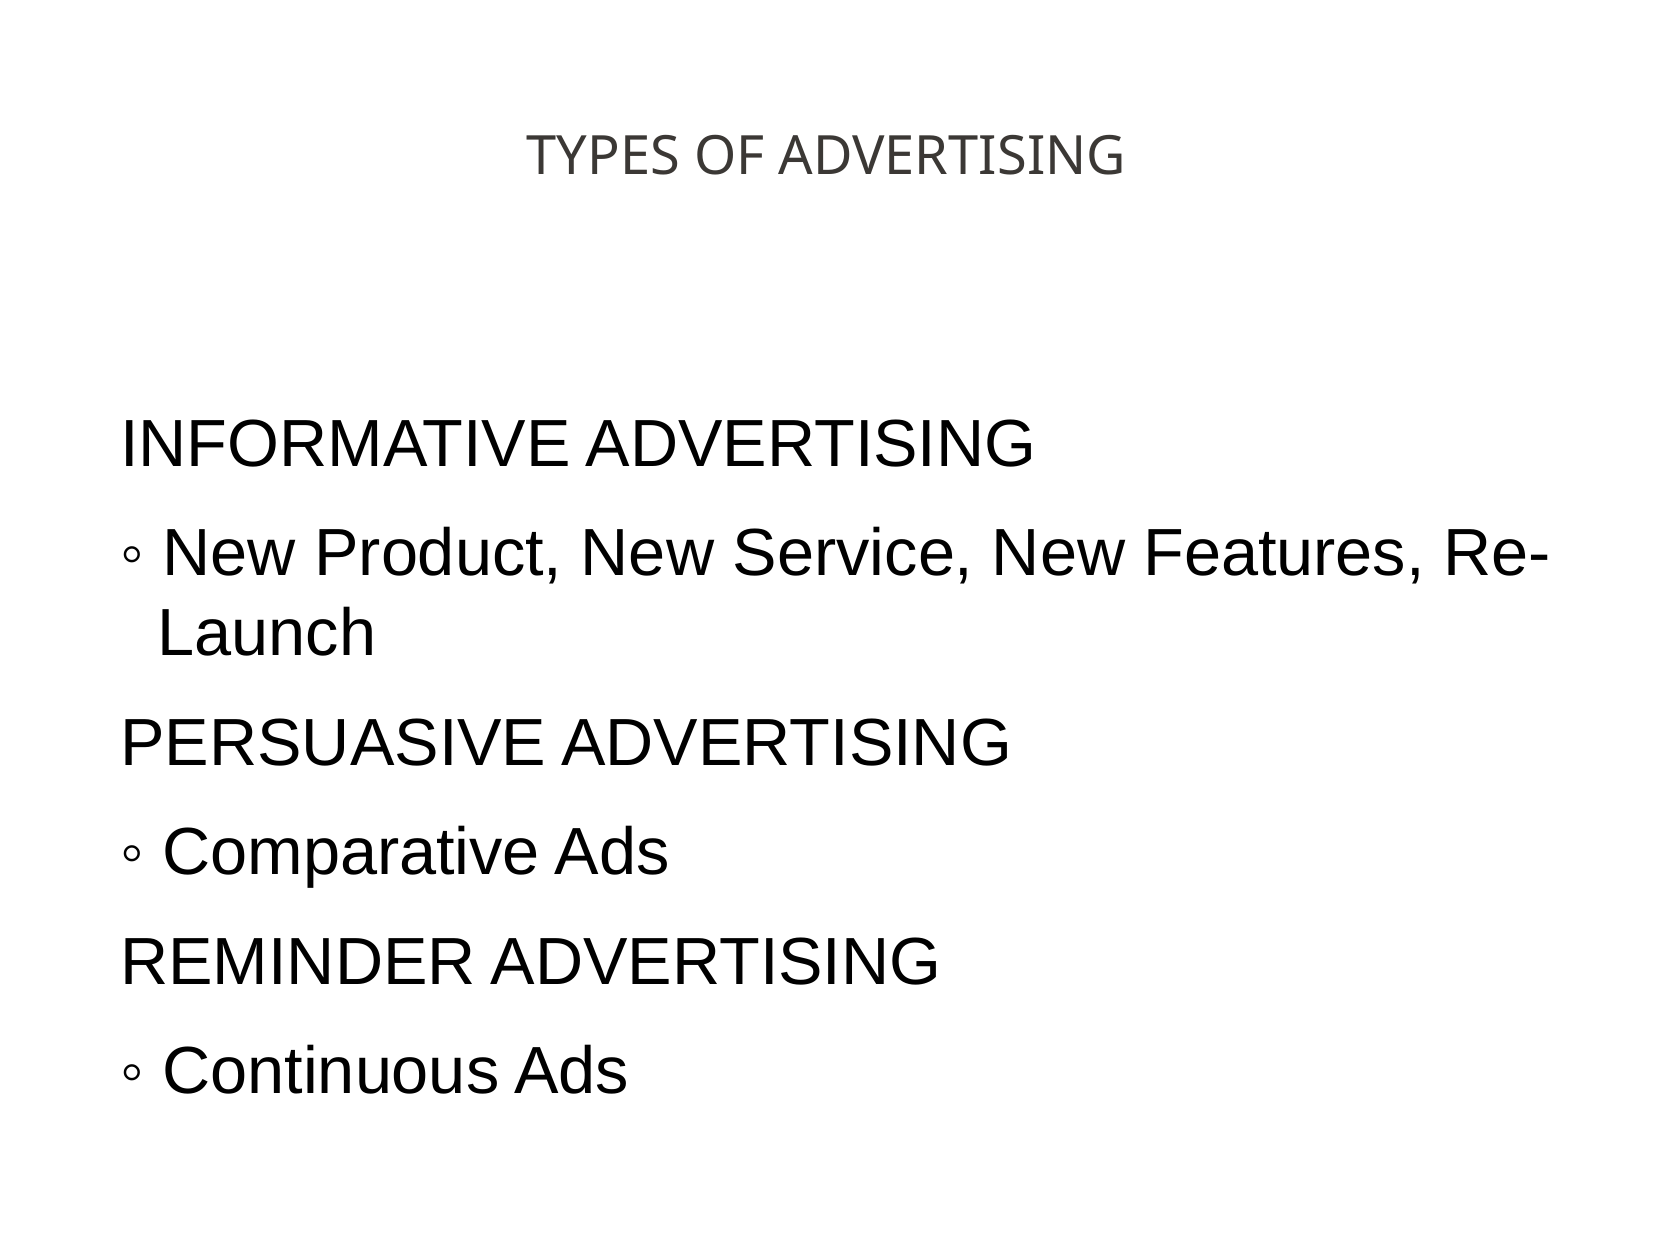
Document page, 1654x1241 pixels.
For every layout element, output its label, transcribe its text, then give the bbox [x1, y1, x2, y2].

title TYPES OF ADVERTISING [82, 49, 1571, 257]
list INFORMATIVE ADVERTISING ◦ New Product, New Service, New Features, Re-Launch PERSUASIVE ADVERTISING ◦ Comparative Ads REMINDER ADVERTISING ◦ Continuous Ads [82, 290, 1571, 1010]
